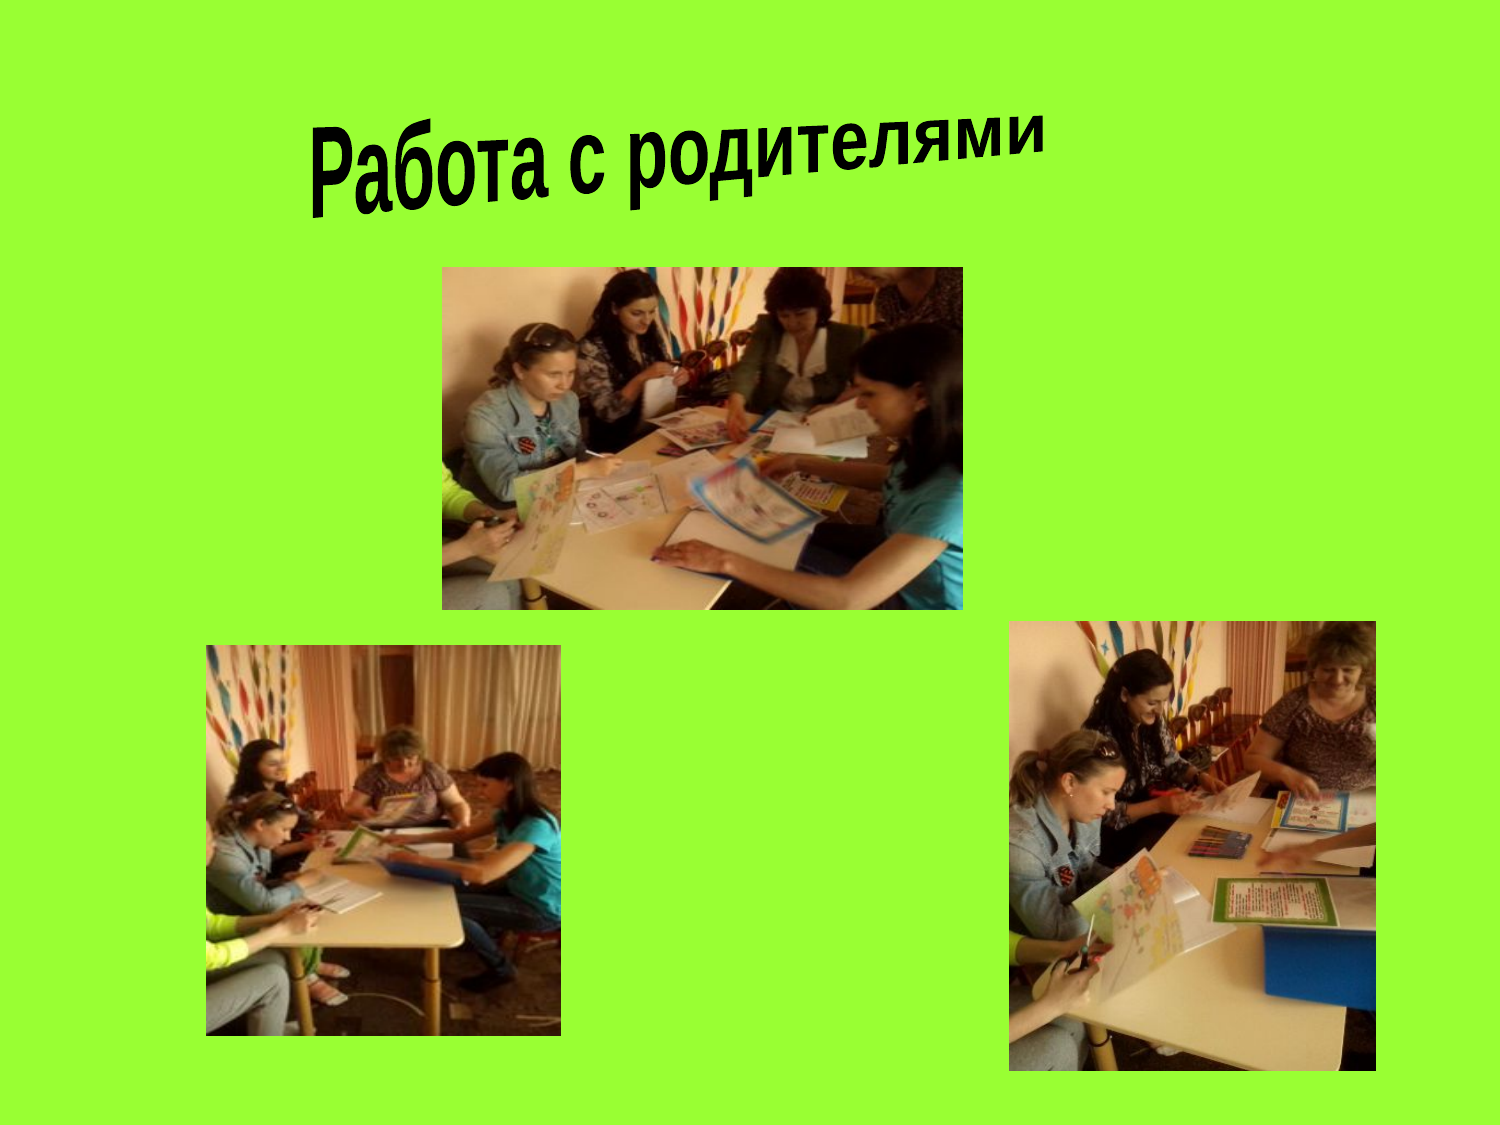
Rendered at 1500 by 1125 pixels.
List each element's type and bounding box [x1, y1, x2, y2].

picture [1009, 621, 1377, 1071]
picture [442, 266, 963, 611]
picture [206, 645, 562, 1036]
